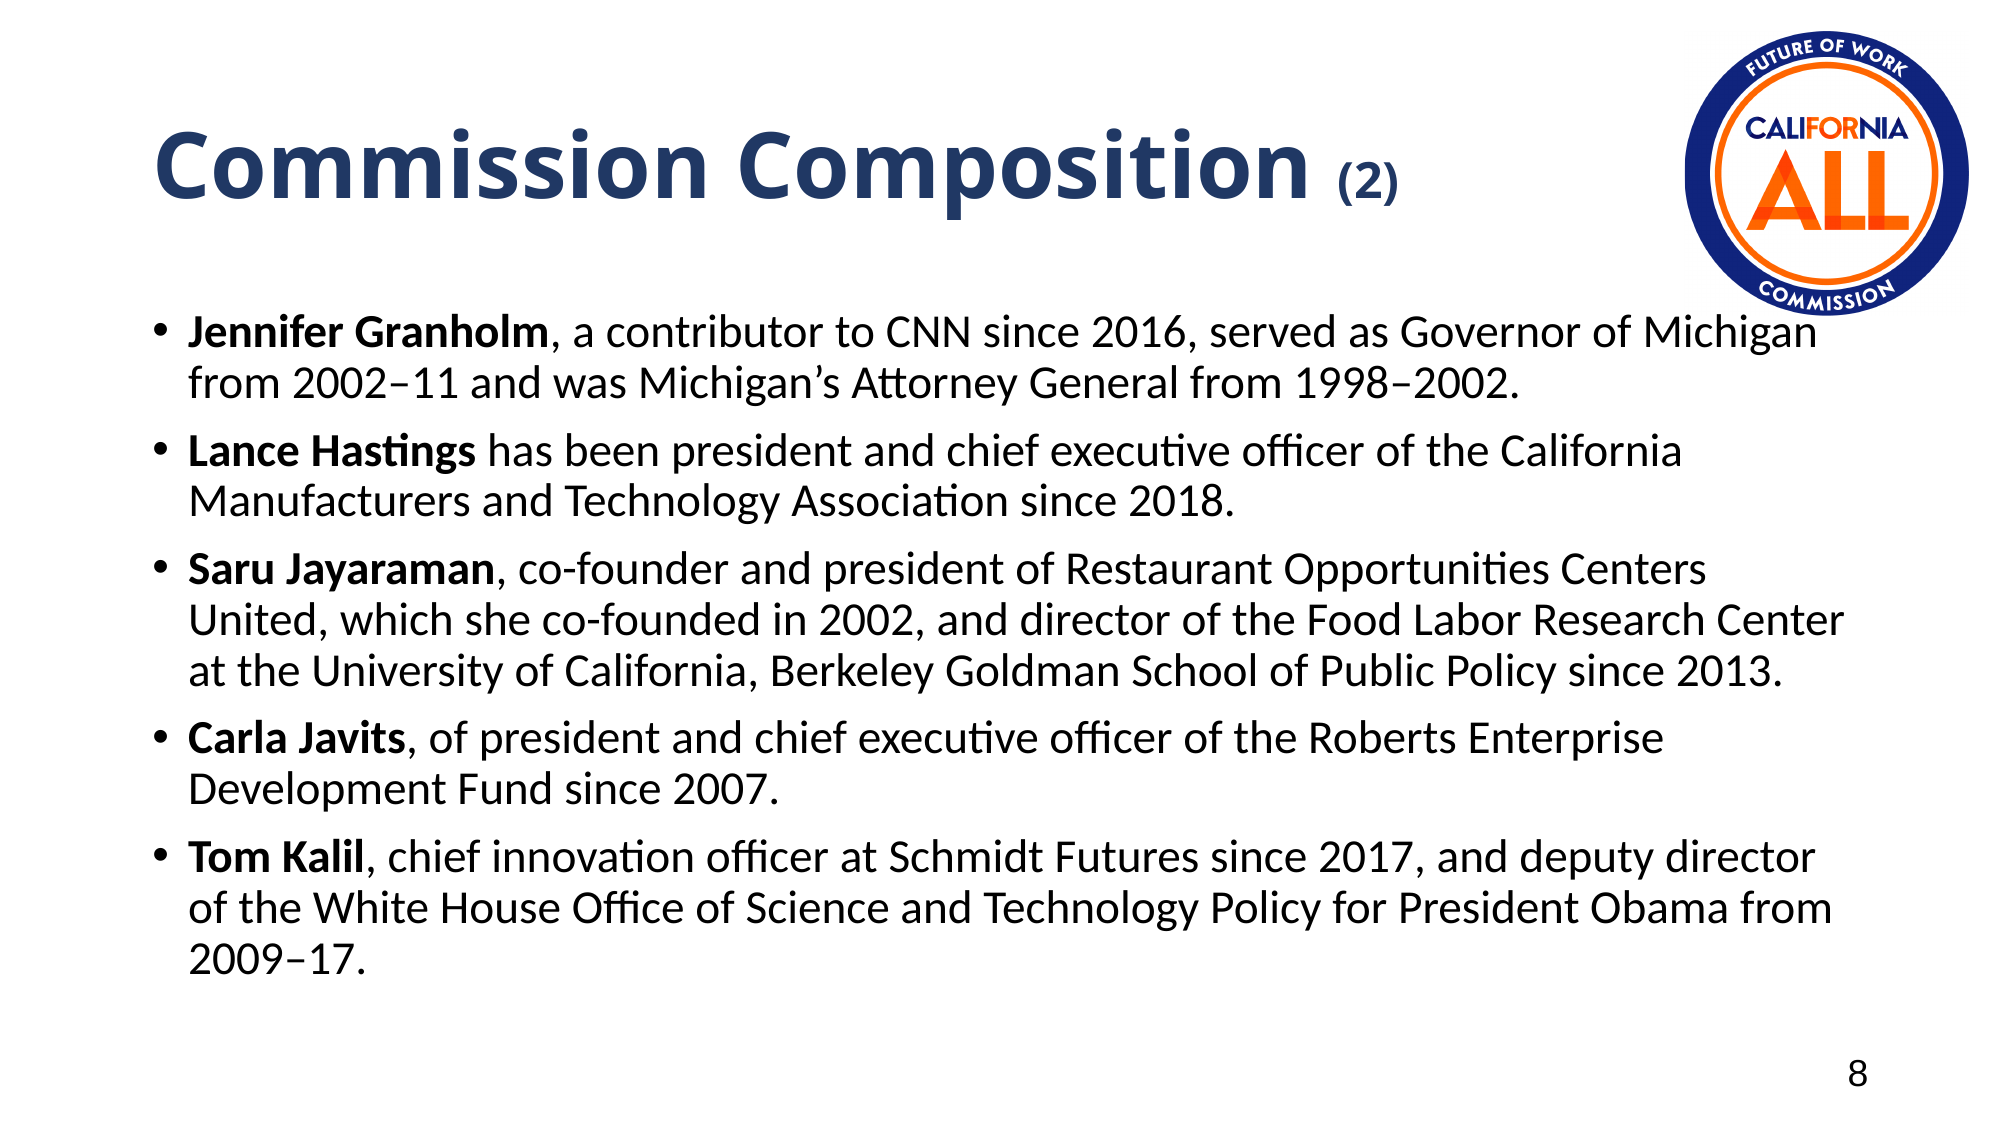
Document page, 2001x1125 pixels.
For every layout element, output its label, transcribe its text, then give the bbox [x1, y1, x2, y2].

picture [1684, 31, 1969, 316]
title Commission Composition (2) [137, 59, 1863, 278]
list Jennifer Granholm, a contributor to CNN since 2016, served as Governor of Michigan from 2002–11 and was Michigan’s Attorney General from 1998–2002. Lance Hastings has been president and chief executive officer of the California Manufacturers and Technology Association since 2018. Saru Jayaraman, co-founder and president of Restaurant Opportunities Centers United, which she co-founded in 2002, and director of the Food Labor Research Center at the University of California, Berkeley Goldman School of Public Policy since 2013. Carla Javits, of president and chief executive officer of the Roberts Enterprise Development Fund since 2007. Tom Kalil, chief innovation officer at Schmidt Futures since 2017, and deputy director of the White House Office of Science and Technology Policy for President Obama from 2009–17. [137, 299, 1863, 1014]
